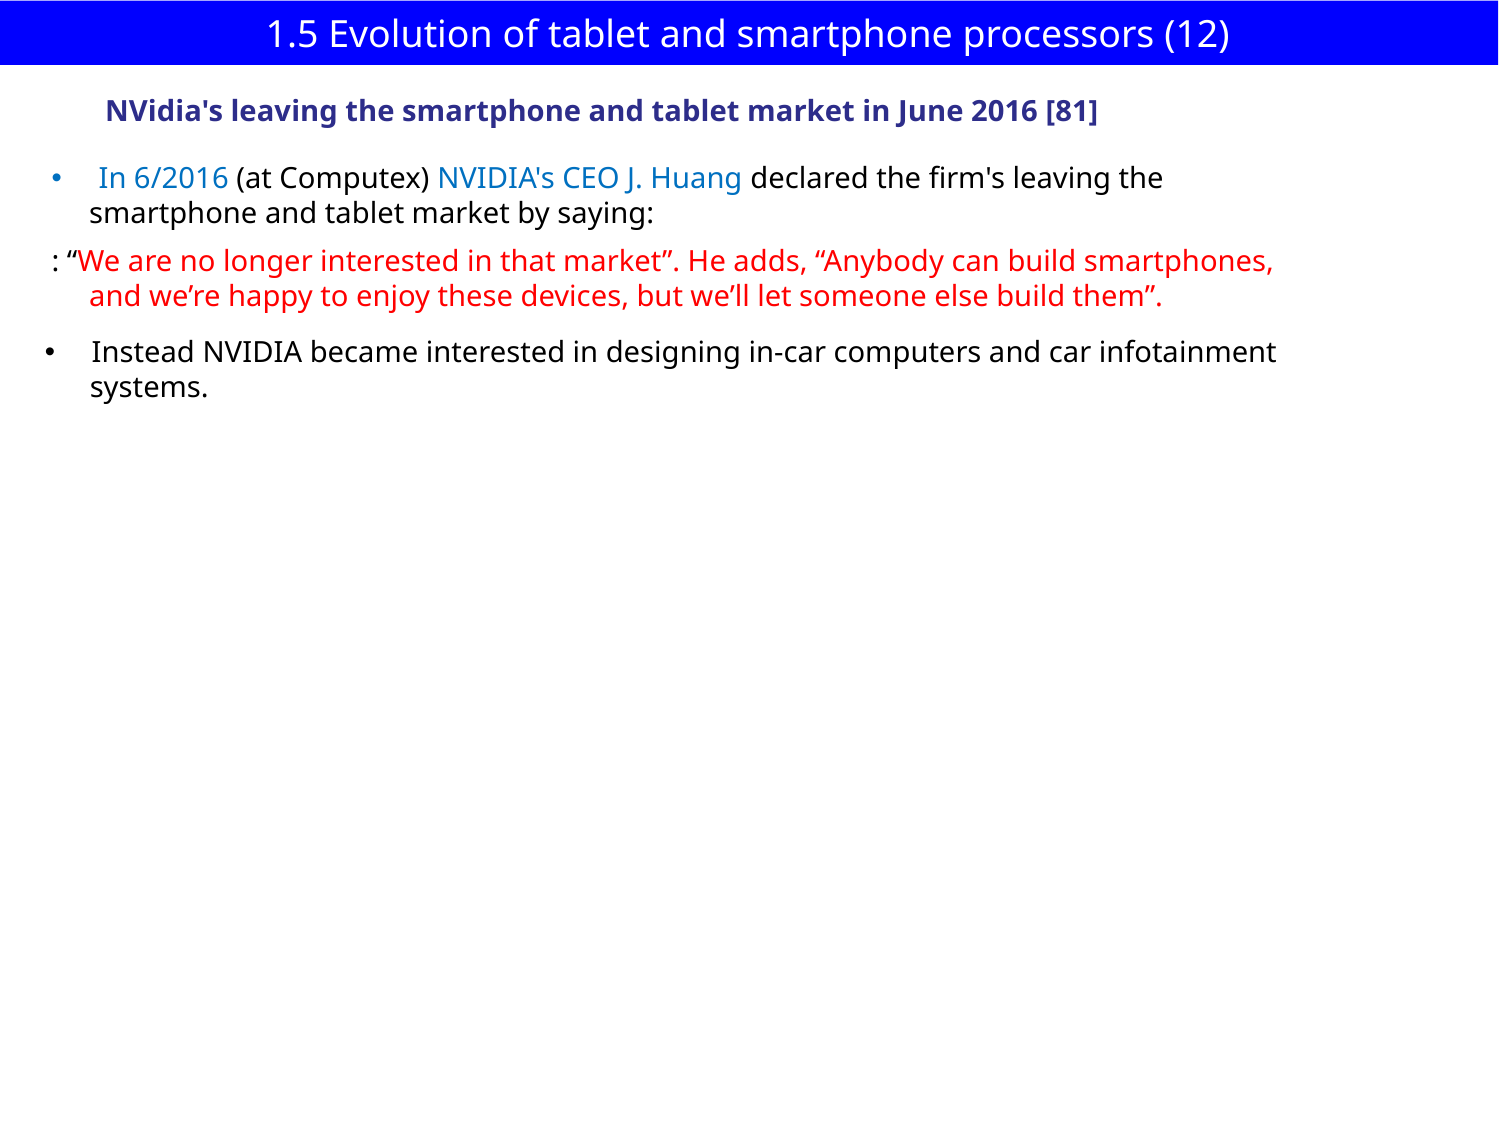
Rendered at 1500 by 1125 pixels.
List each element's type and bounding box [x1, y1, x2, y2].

text_box [30, 326, 1500, 411]
title [0, 0, 1499, 65]
text_box [36, 152, 1489, 320]
text_box [90, 84, 1115, 135]
